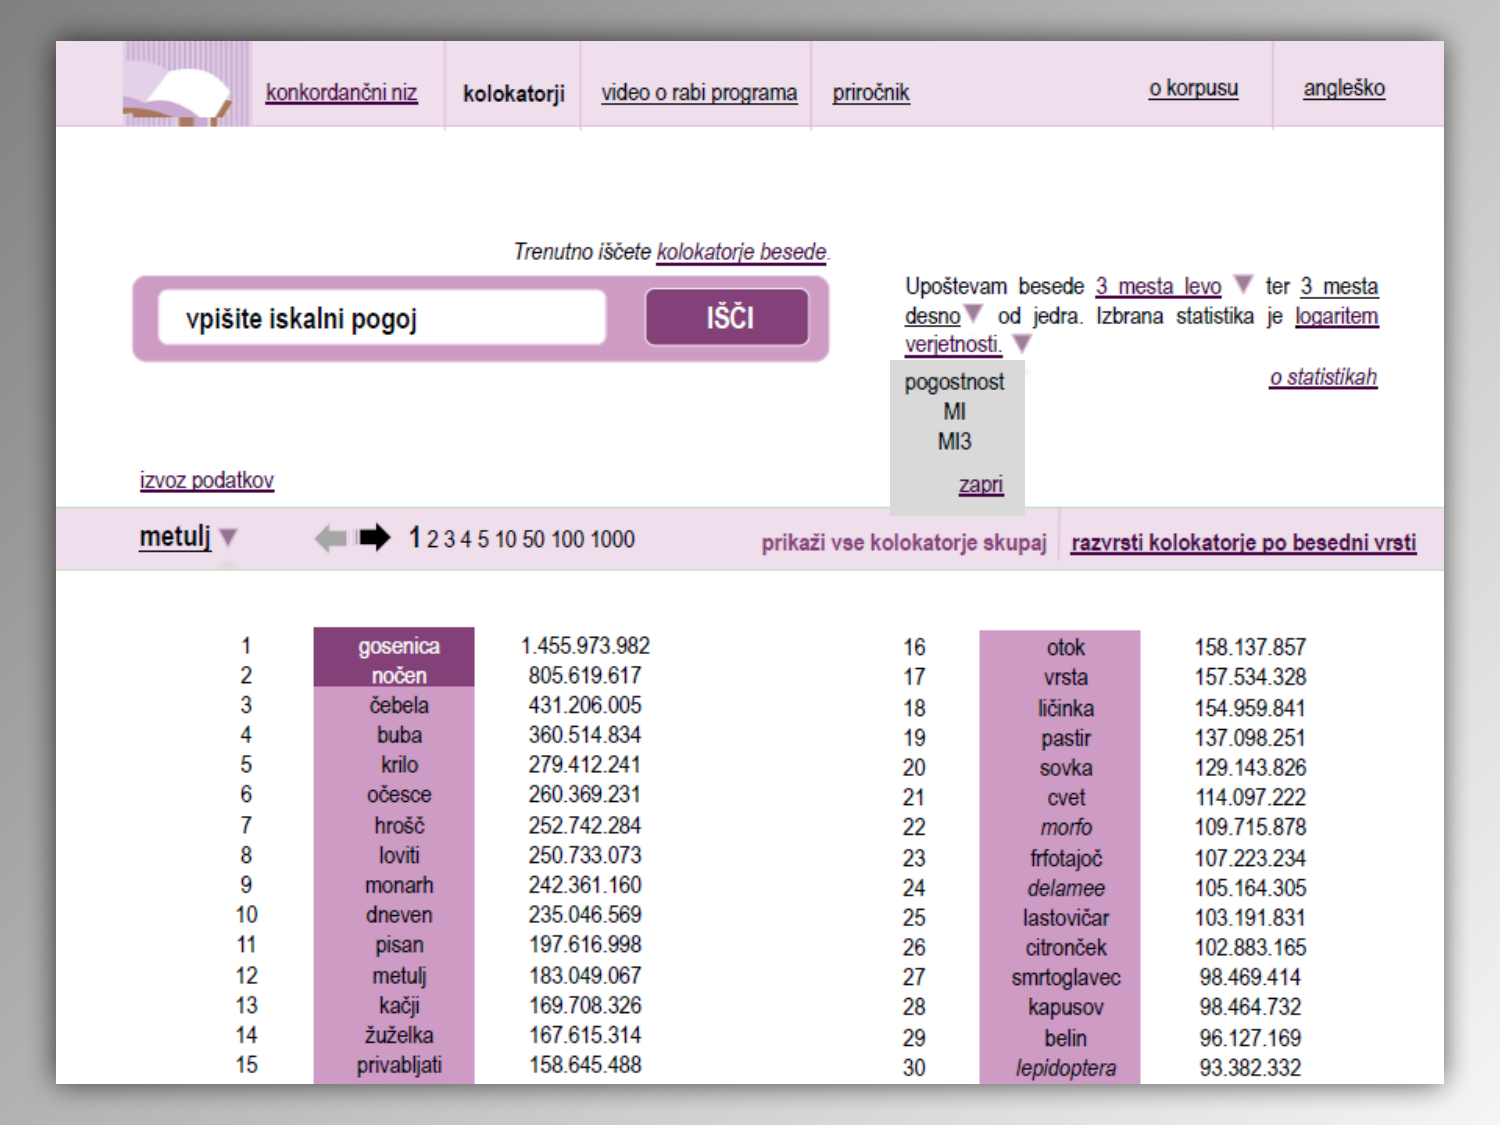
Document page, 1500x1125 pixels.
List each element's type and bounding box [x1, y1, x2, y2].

picture [56, 41, 1444, 1084]
